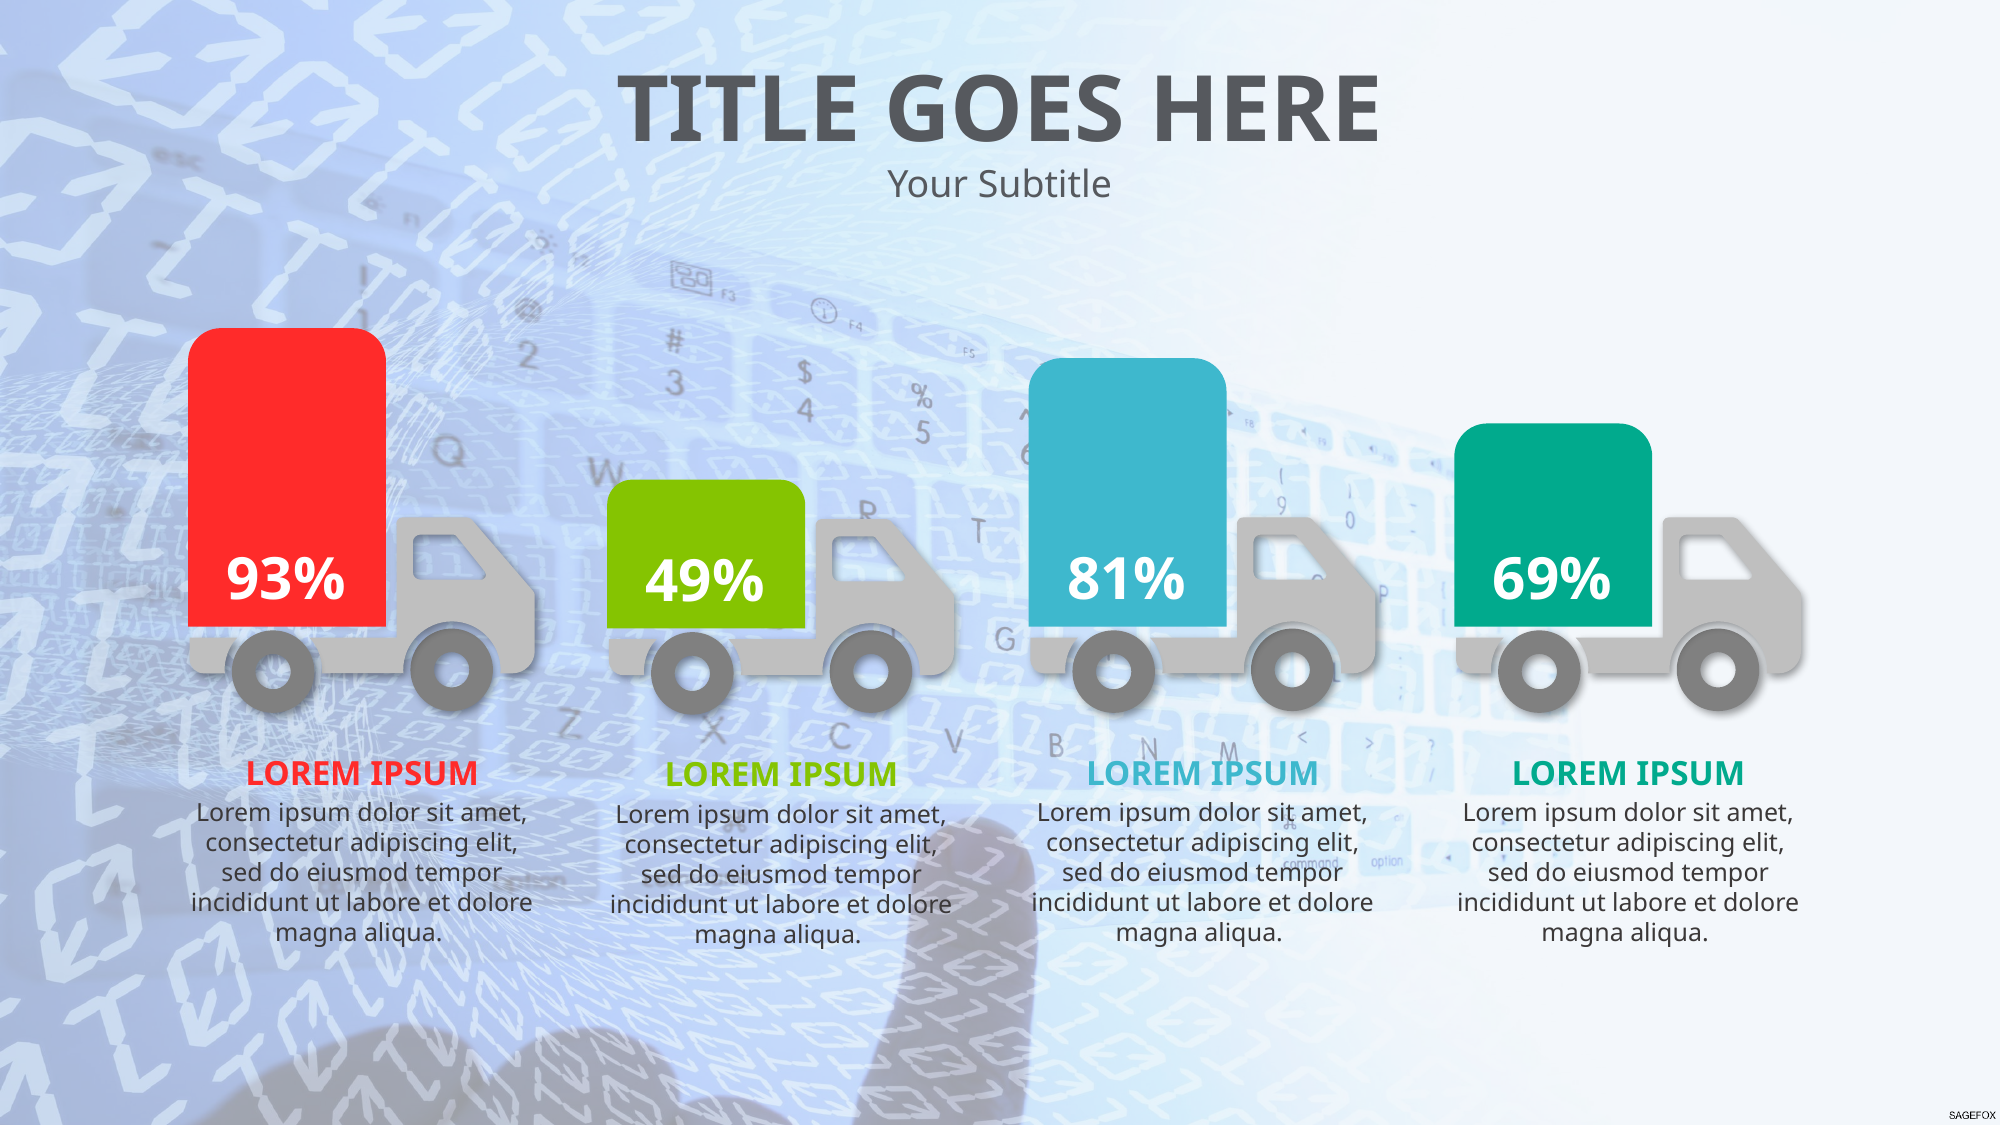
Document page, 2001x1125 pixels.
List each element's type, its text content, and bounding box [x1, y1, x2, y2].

text_box LOREM IPSUM Lorem ipsum dolor sit amet, consectetur adipiscing elit, sed do eiusmod tempor incididunt ut labore et dolore magna aliqua. [174, 744, 550, 954]
text_box LOREM IPSUM Lorem ipsum dolor sit amet, consectetur adipiscing elit, sed do eiusmod tempor incididunt ut labore et dolore magna aliqua. [1441, 744, 1817, 954]
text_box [1030, 517, 1376, 713]
text_box TITLE GOES HERE Your Subtitle [548, 42, 1452, 212]
picture [1925, 0, 2001, 1125]
text_box [186, 326, 388, 628]
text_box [189, 517, 535, 713]
text_box [1453, 422, 1654, 628]
text_box [606, 478, 807, 630]
text_box LOREM IPSUM Lorem ipsum dolor sit amet, consectetur adipiscing elit, sed do eiusmod tempor incididunt ut labore et dolore magna aliqua. [593, 746, 969, 956]
text_box [1027, 356, 1228, 628]
text_box LOREM IPSUM Lorem ipsum dolor sit amet, consectetur adipiscing elit, sed do eiusmod tempor incididunt ut labore et dolore magna aliqua. [1015, 744, 1391, 954]
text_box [608, 519, 954, 715]
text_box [1456, 517, 1802, 713]
